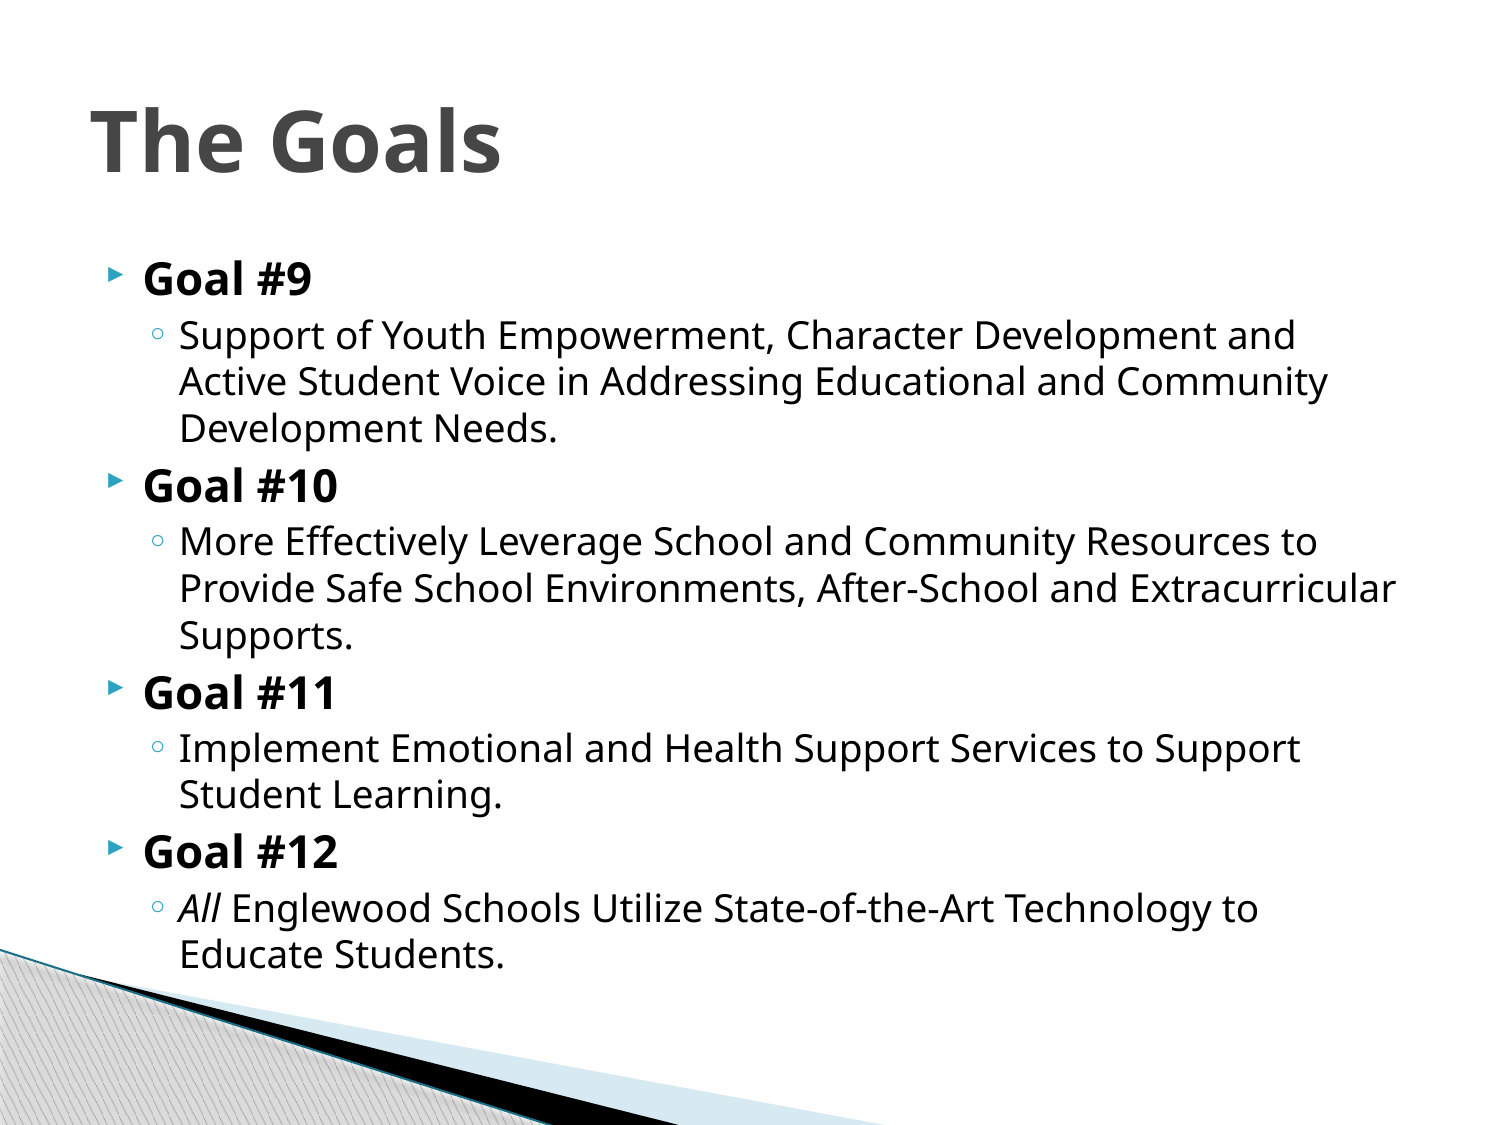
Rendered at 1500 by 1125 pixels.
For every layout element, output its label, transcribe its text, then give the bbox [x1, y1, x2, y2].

list Goal #9 Support of Youth Empowerment, Character Development and Active Student Voice in Addressing Educational and Community Development Needs. Goal #10 More Effectively Leverage School and Community Resources to Provide Safe School Environments, After-School and Extracurricular Supports. Goal #11 Implement Emotional and Health Support Services to Support Student Learning. Goal #12 All Englewood Schools Utilize State-of-the-Art Technology to Educate Students. [75, 243, 1425, 986]
title The Goals [75, 45, 1425, 233]
